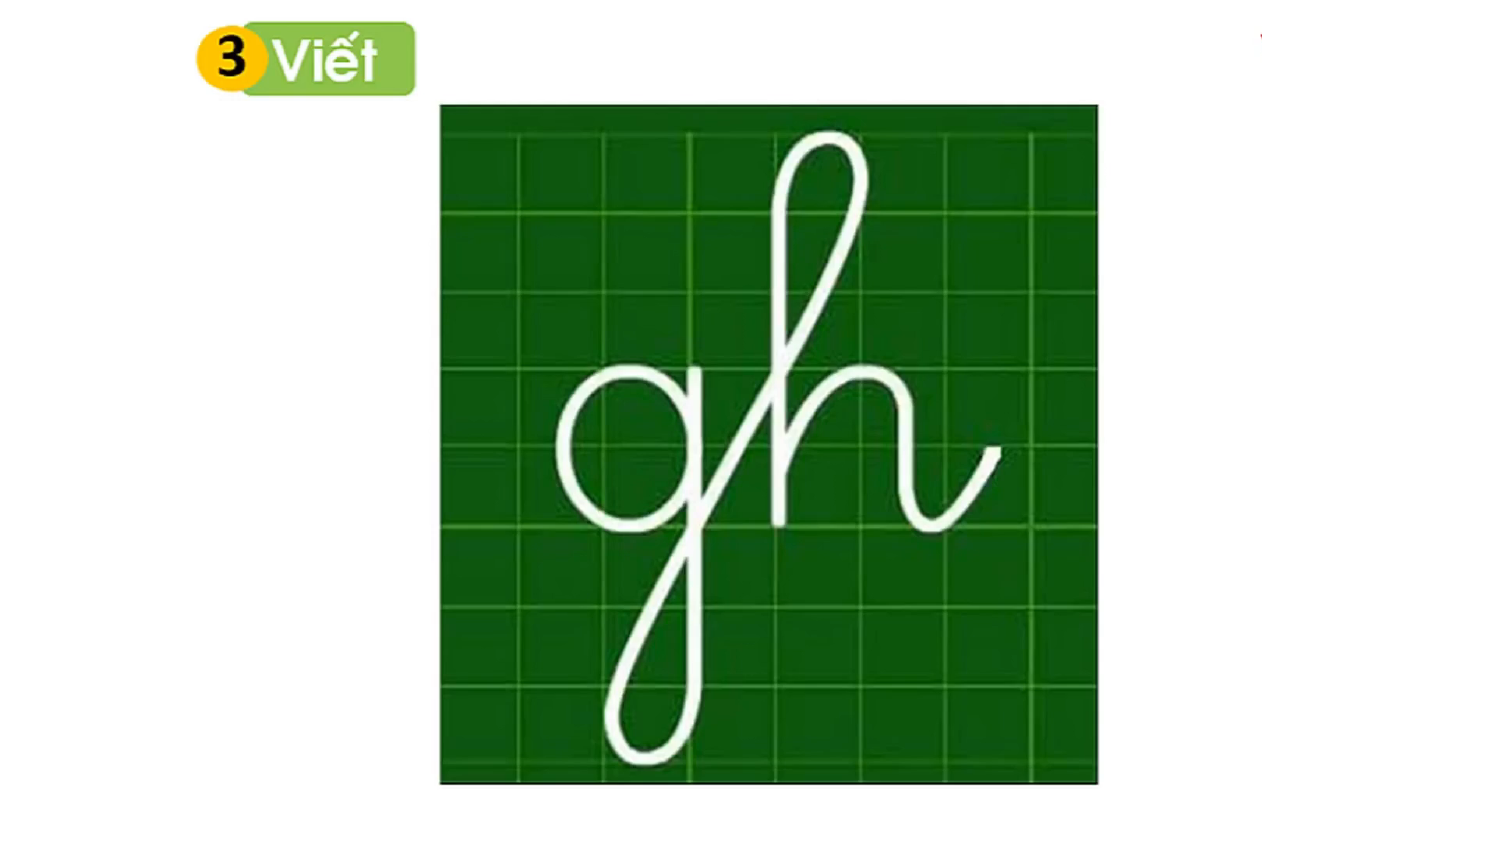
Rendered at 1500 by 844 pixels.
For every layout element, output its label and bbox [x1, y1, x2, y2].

text_box [162, 9, 1263, 822]
